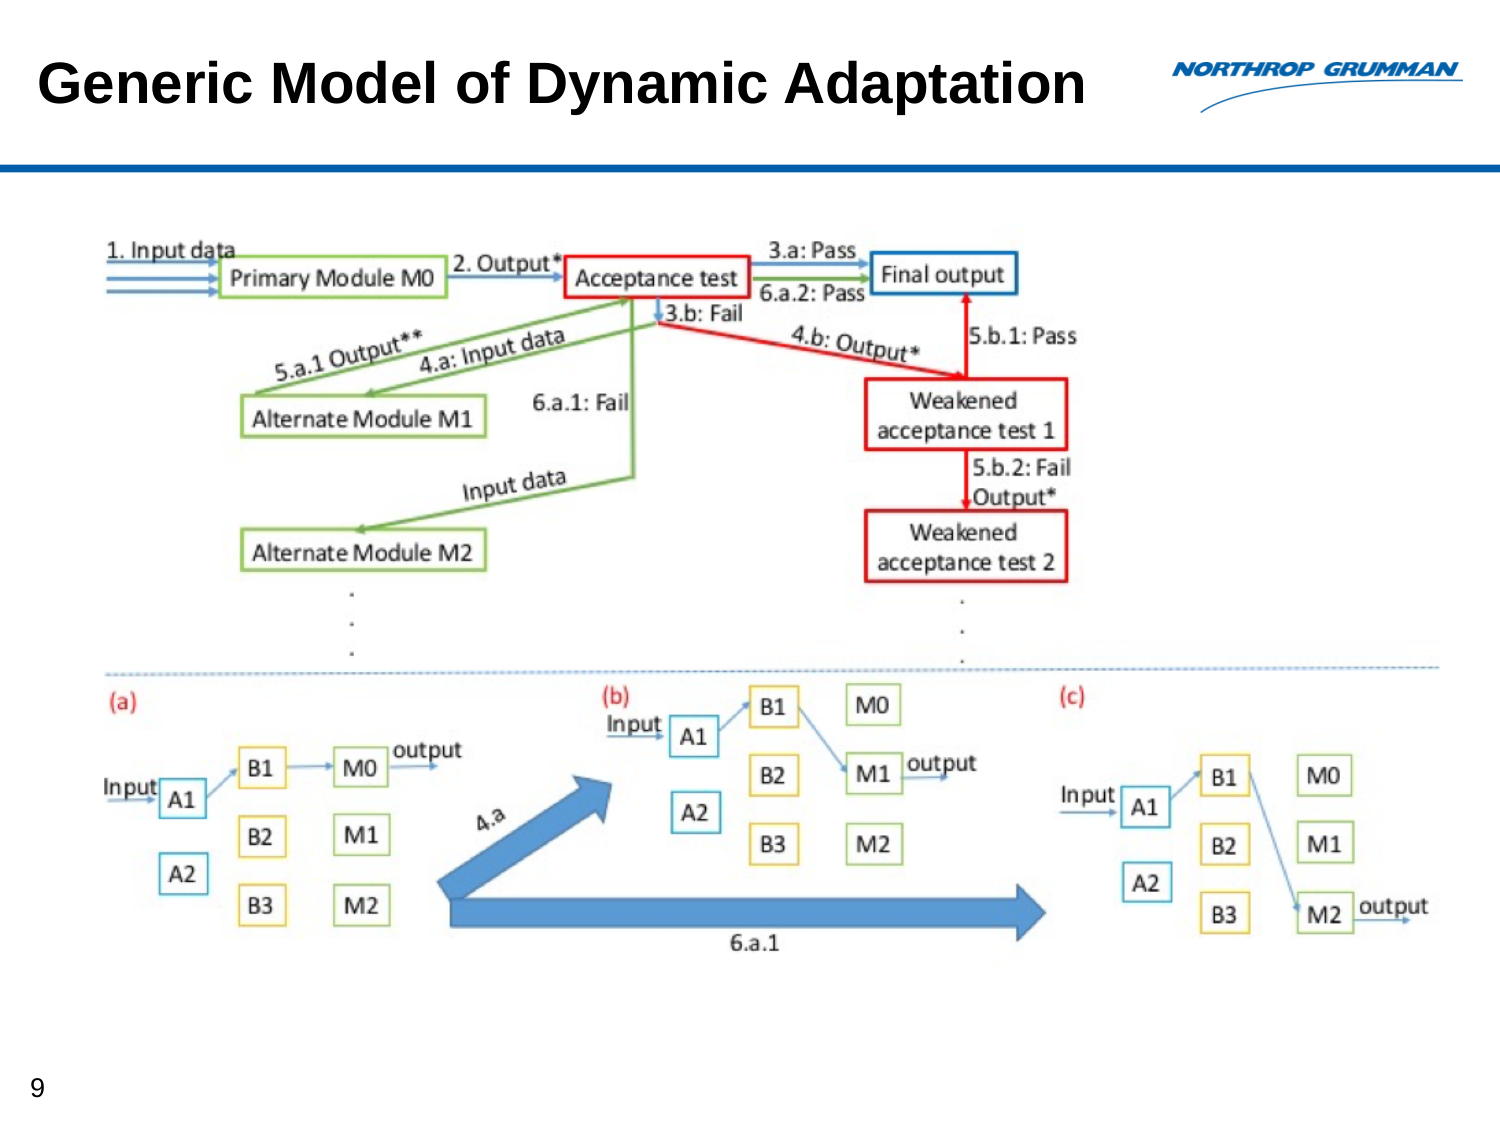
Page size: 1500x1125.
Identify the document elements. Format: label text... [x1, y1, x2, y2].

picture [1172, 62, 1463, 113]
text_box [158, 161, 1500, 296]
picture [103, 225, 1440, 977]
text_box 9 [6, 1062, 69, 1112]
title Generic Model of Dynamic Adaptation [37, 0, 1138, 162]
